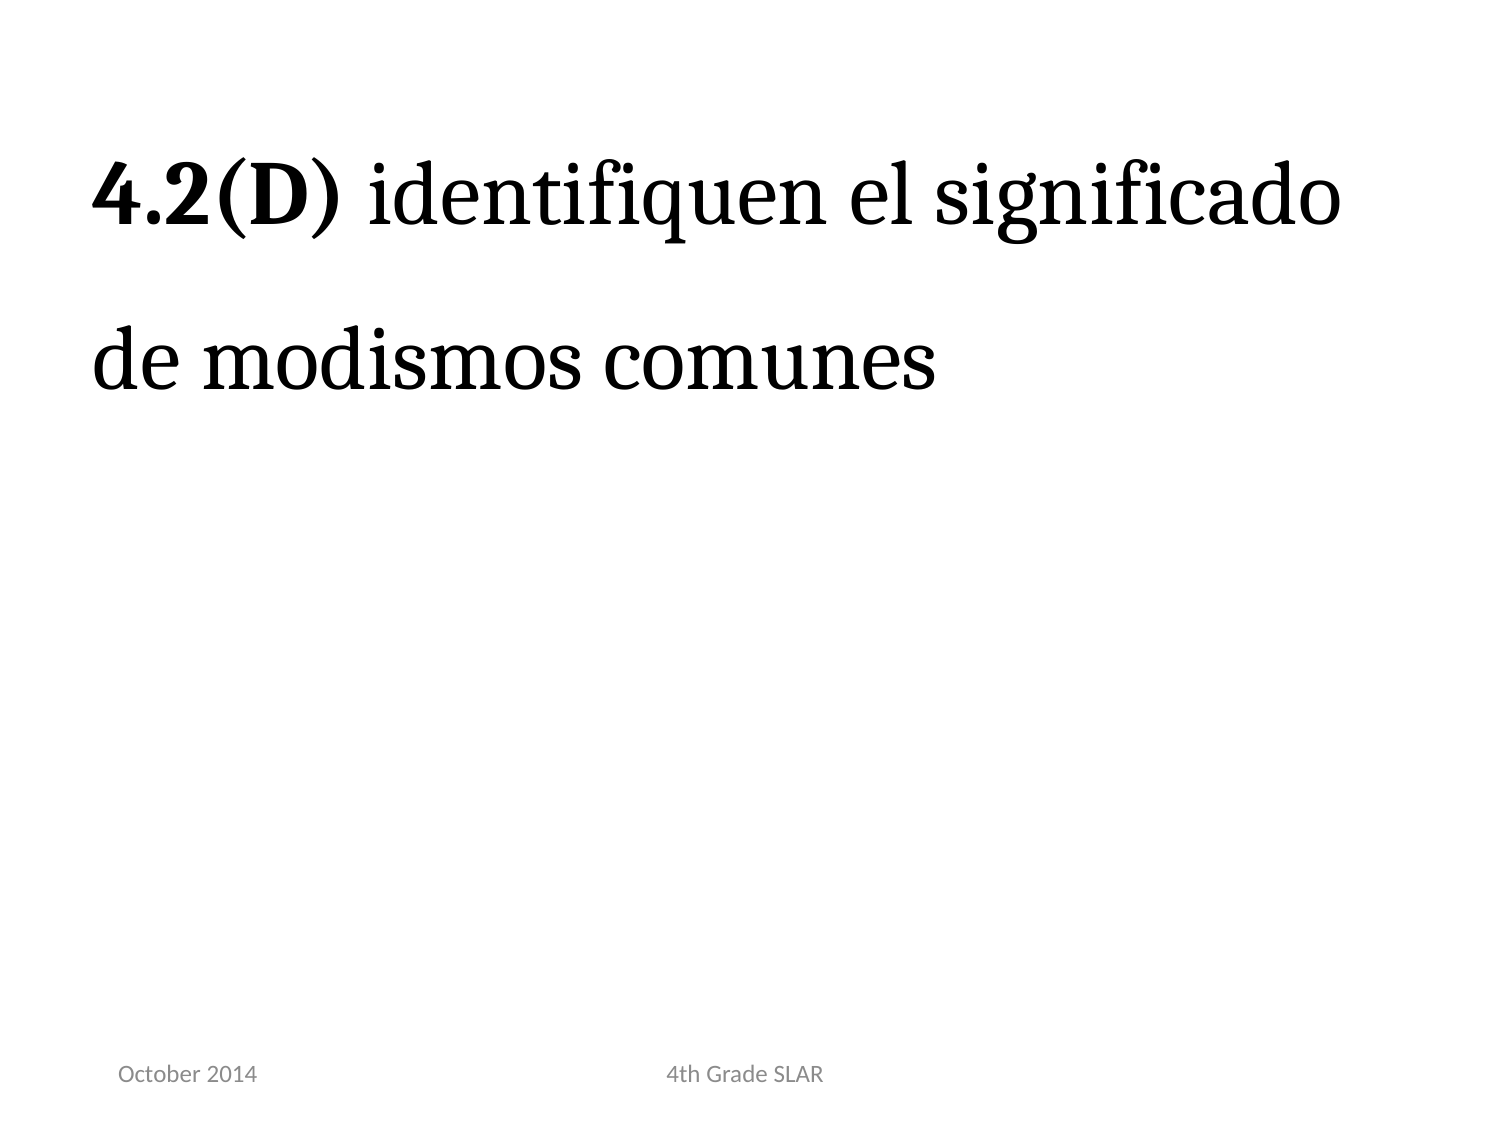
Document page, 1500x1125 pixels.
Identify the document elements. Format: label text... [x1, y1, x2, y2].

subtitle 4.2(D) identifiquen el significado de modismos comunes [78, 70, 1429, 1014]
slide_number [103, 1042, 441, 1103]
footer 4th Grade SLAR [492, 1042, 999, 1103]
